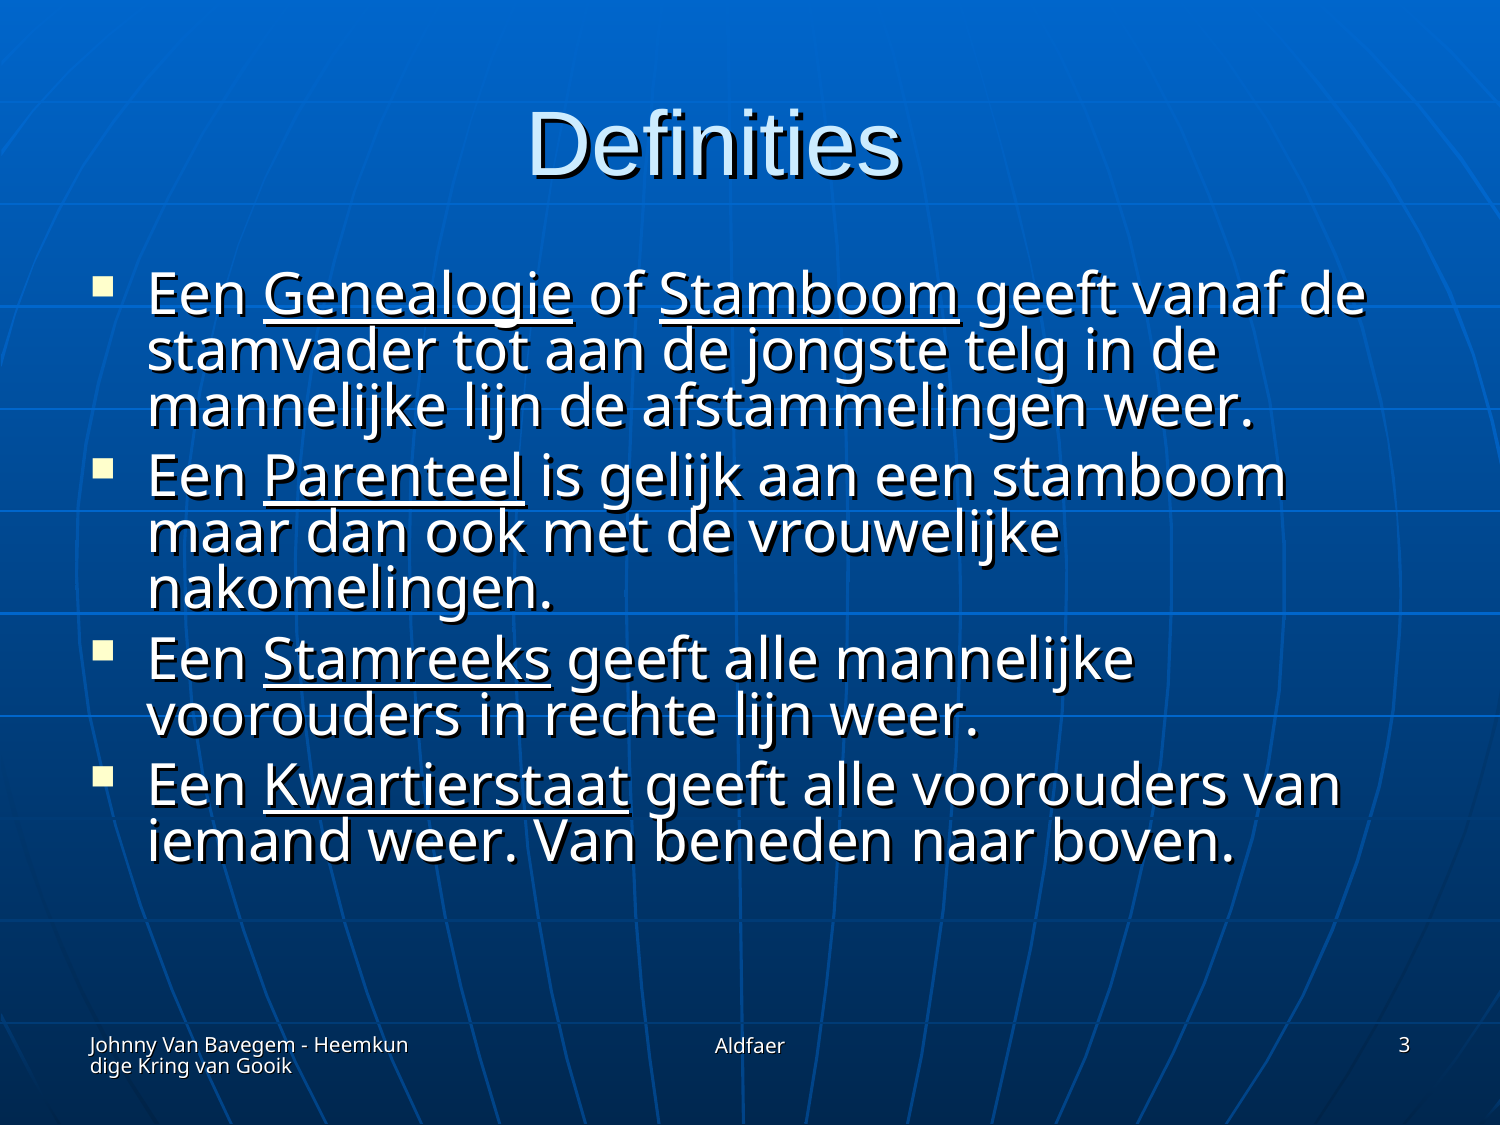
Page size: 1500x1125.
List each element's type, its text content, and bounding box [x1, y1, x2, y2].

slide_number 3 [1074, 1024, 1425, 1100]
slide_number Johnny Van Bavegem - Heemkundige Kring van Gooik [74, 1024, 425, 1100]
list Een Genealogie of Stamboom geeft vanaf de stamvader tot aan de jongste telg in de mannelijke lijn de afstammelingen weer. Een Parenteel is gelijk aan een stamboom maar dan ook met de vrouwelijke nakomelingen. Een Stamreeks geeft alle mannelijke voorouders in rechte lijn weer. Een Kwartierstaat geeft alle voorouders van iemand weer. Van beneden naar boven. [75, 262, 1425, 1006]
title Definities [75, 45, 1425, 233]
footer Aldfaer [512, 1025, 988, 1100]
